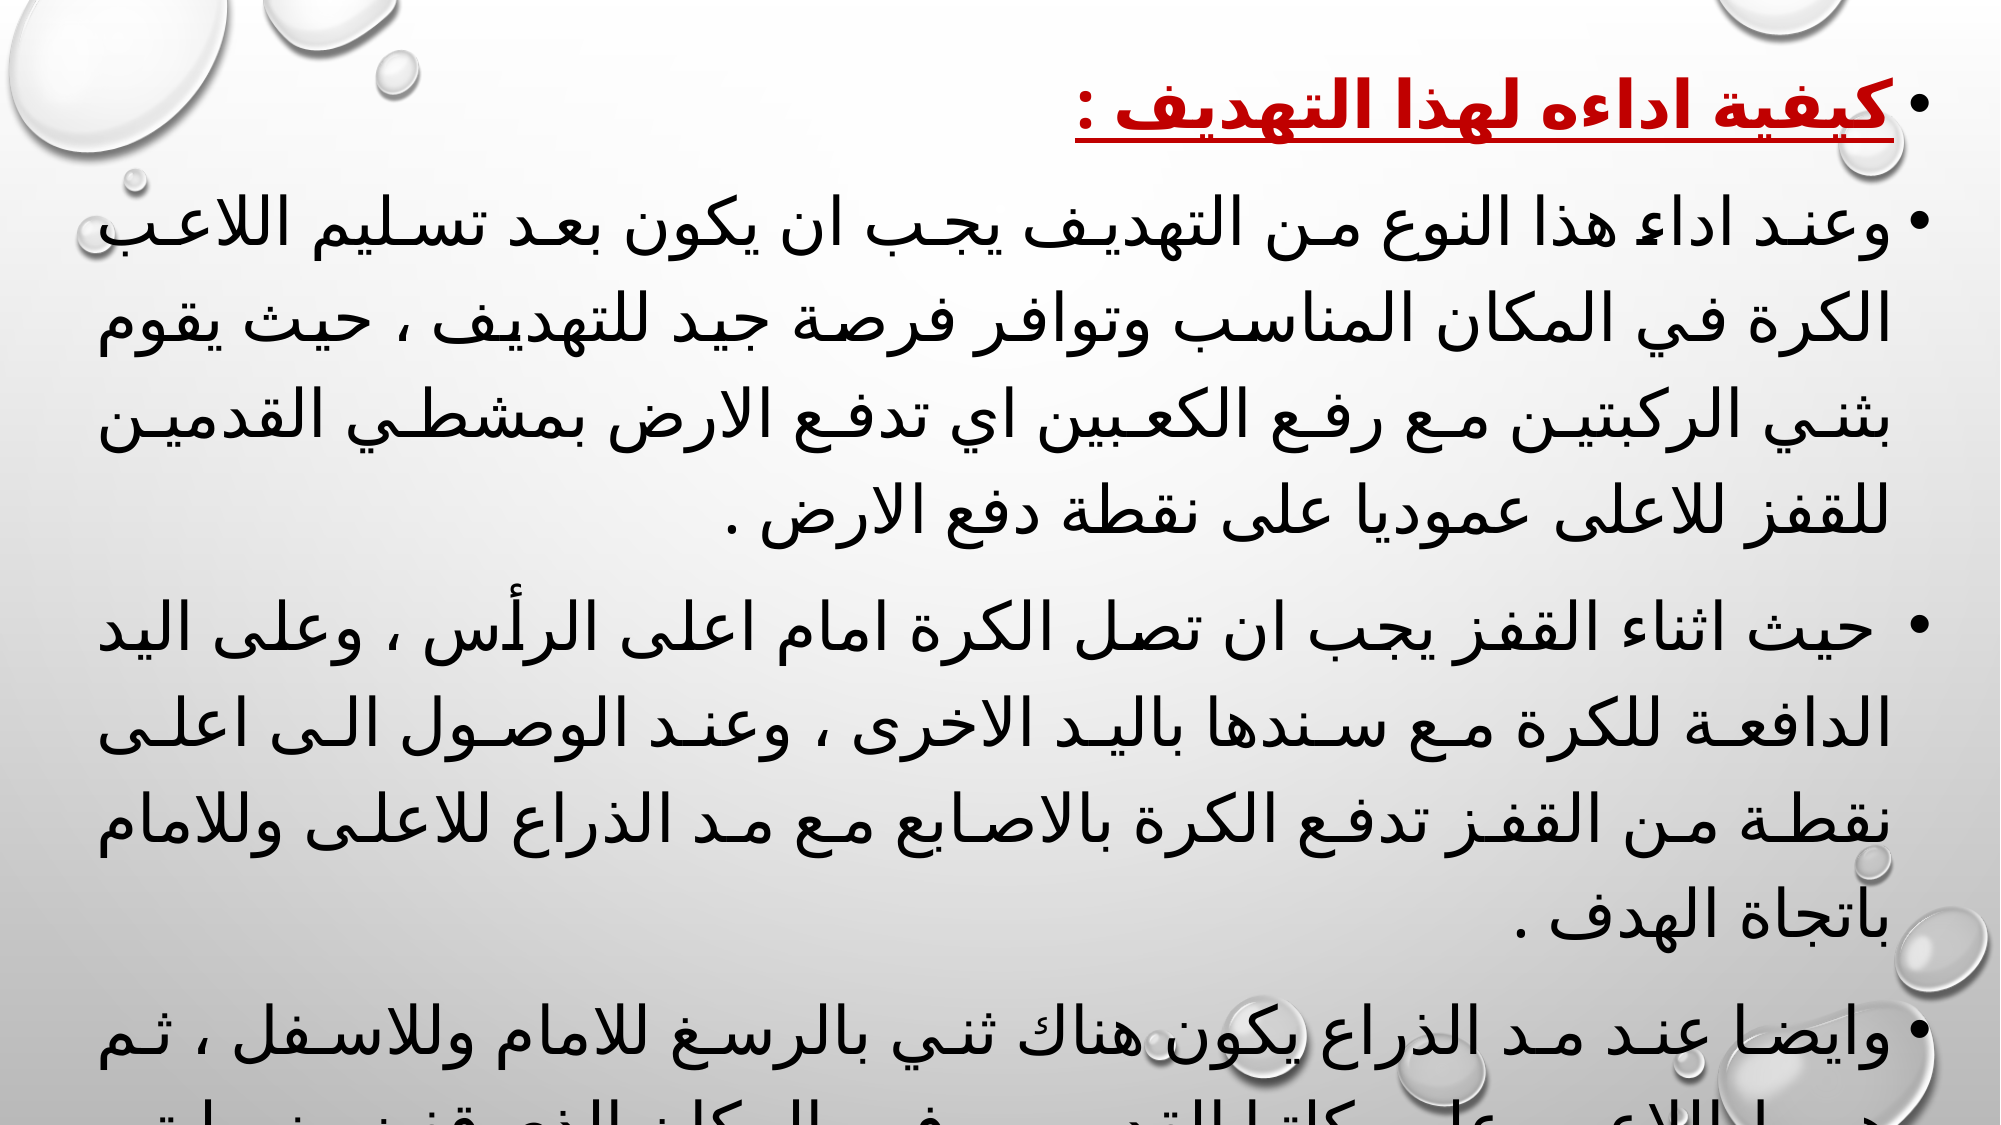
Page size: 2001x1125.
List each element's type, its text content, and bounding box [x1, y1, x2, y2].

picture [0, 0, 2000, 1125]
list كيفية اداءه لهذا التهديف : وعند اداء هذا النوع من التهديف يجب ان يكون بعد تسليم اللاعب الكرة في المكان المناسب وتوافر فرصة جيد للتهديف ، حيث يقوم بثني الركبتين مع رفع الكعبين اي تدفع الارض بمشطي القدمين للقفز للاعلى عموديا على نقطة دفع الارض . حيث اثناء القفز يجب ان تصل الكرة امام اعلى الرأس ، وعلى اليد الدافعة للكرة مع سندها باليد الاخرى ، وعند الوصول الى اعلى نقطة من القفز تدفع الكرة بالاصابع مع مد الذراع للاعلى وللامام باتجاة الهدف . وايضا عند مد الذراع يكون هناك ثني بالرسغ للامام وللاسفل ، ثم هبوط اللاعب على كلتا القدمين وفي المكان الذي قفز منه ليتم عملية التهديف . [81, 38, 1947, 1043]
